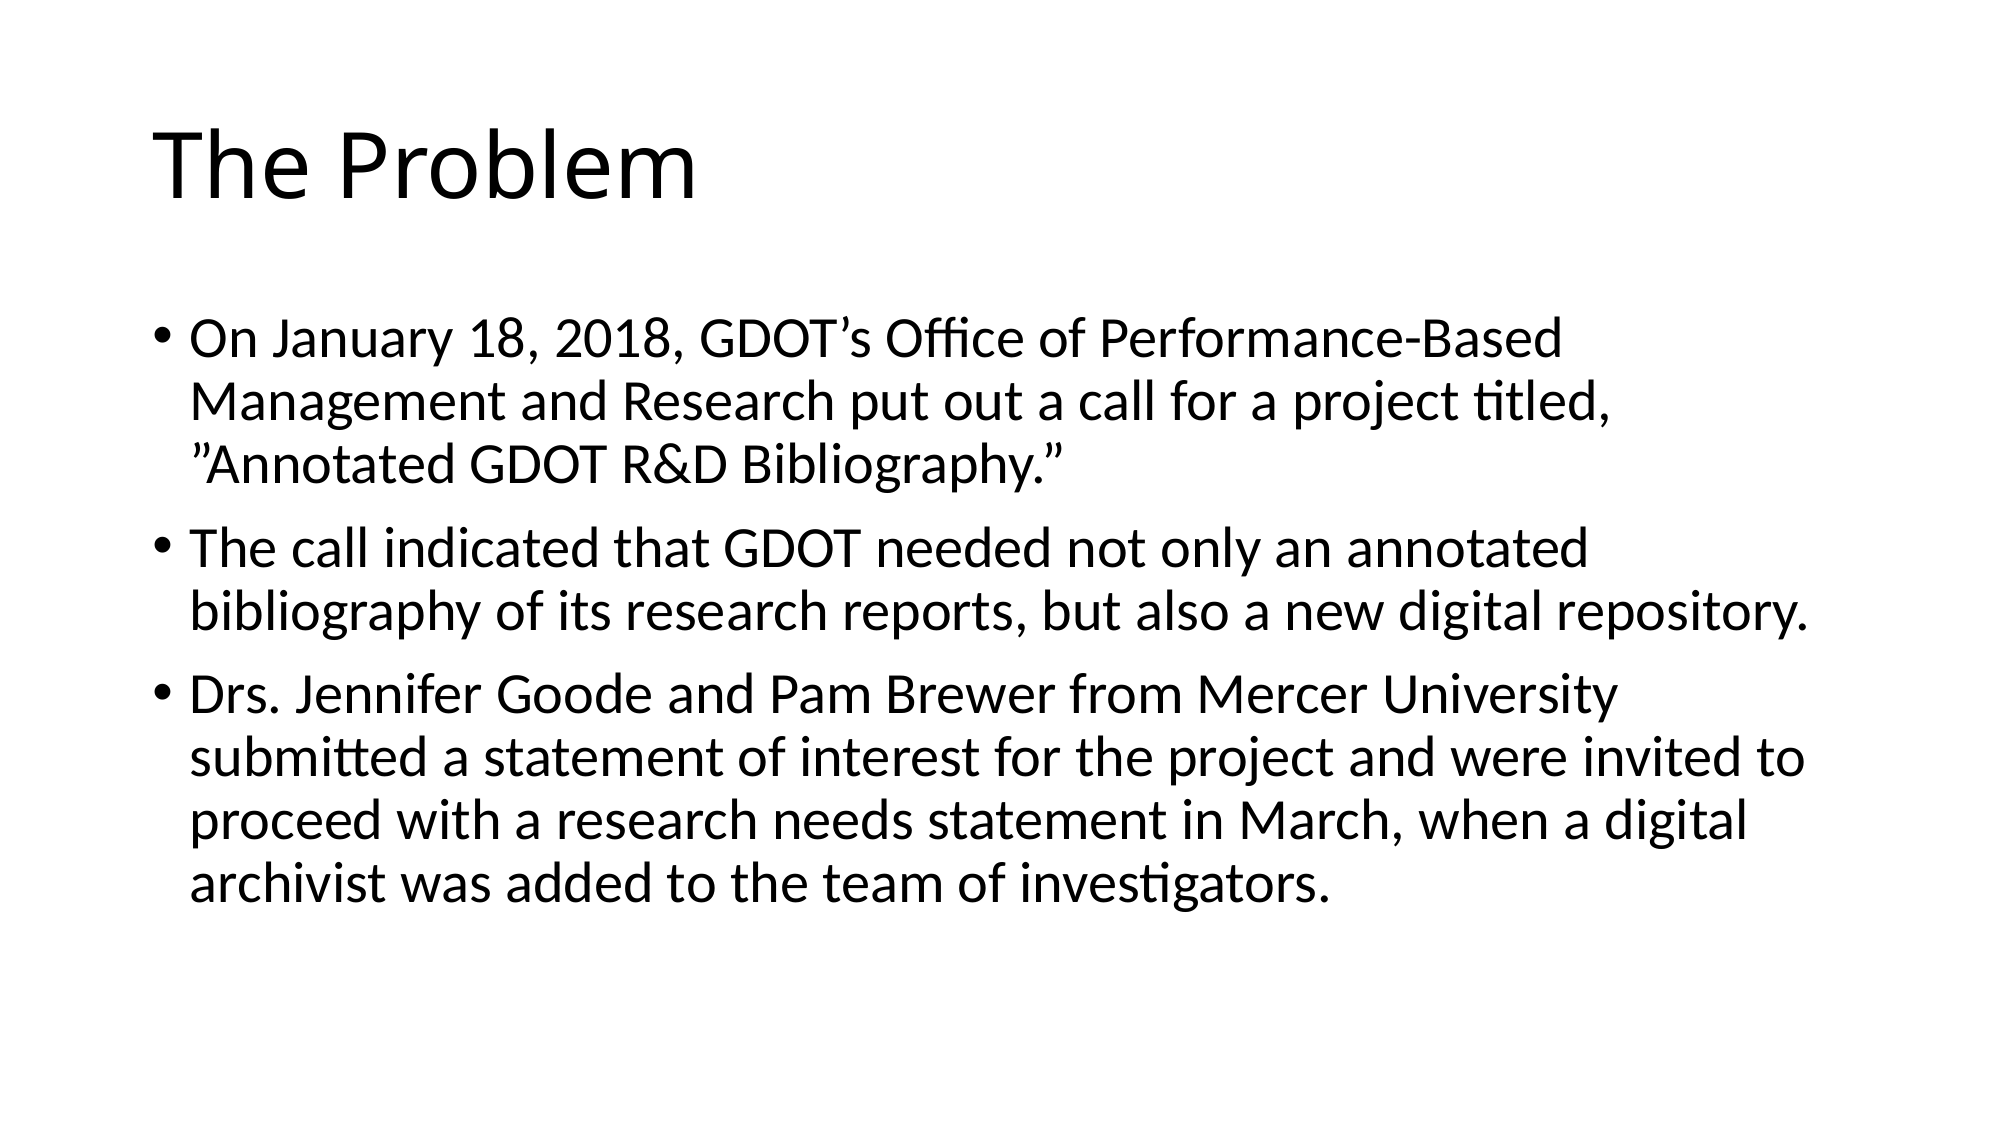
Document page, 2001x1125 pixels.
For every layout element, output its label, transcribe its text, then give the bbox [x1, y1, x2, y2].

title The Problem [137, 59, 1863, 278]
list On January 18, 2018, GDOT’s Office of Performance-Based Management and Research put out a call for a project titled, ”Annotated GDOT R&D Bibliography.” The call indicated that GDOT needed not only an annotated bibliography of its research reports, but also a new digital repository. Drs. Jennifer Goode and Pam Brewer from Mercer University submitted a statement of interest for the project and were invited to proceed with a research needs statement in March, when a digital archivist was added to the team of investigators. [137, 299, 1863, 1014]
